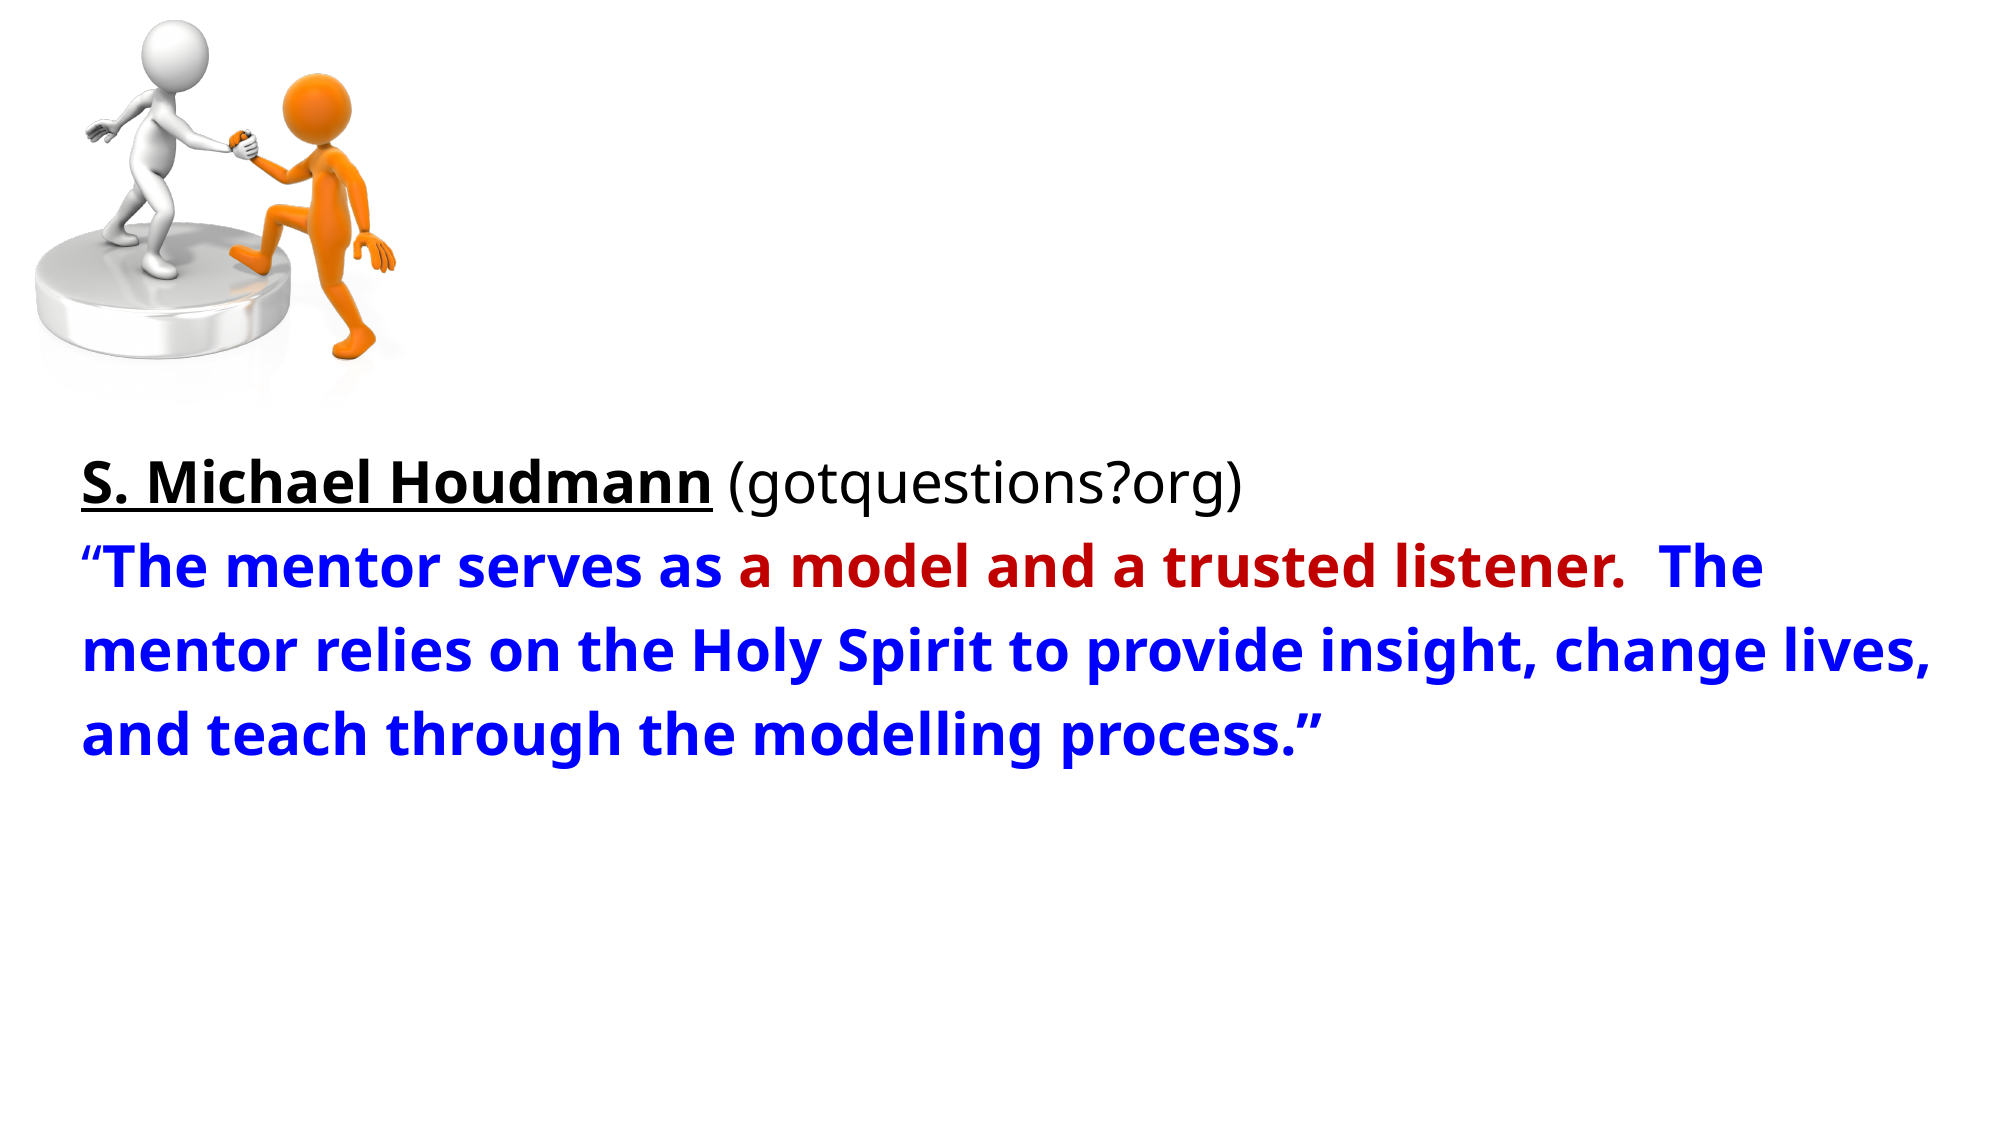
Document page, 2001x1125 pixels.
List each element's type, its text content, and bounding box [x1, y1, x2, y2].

text_box S. Michael Houdmann (gotquestions?org) “The mentor serves as a model and a trusted listener. The mentor relies on the Holy Spirit to provide insight, change lives, and teach through the modelling process.” [66, 423, 1982, 775]
picture [0, 13, 438, 424]
